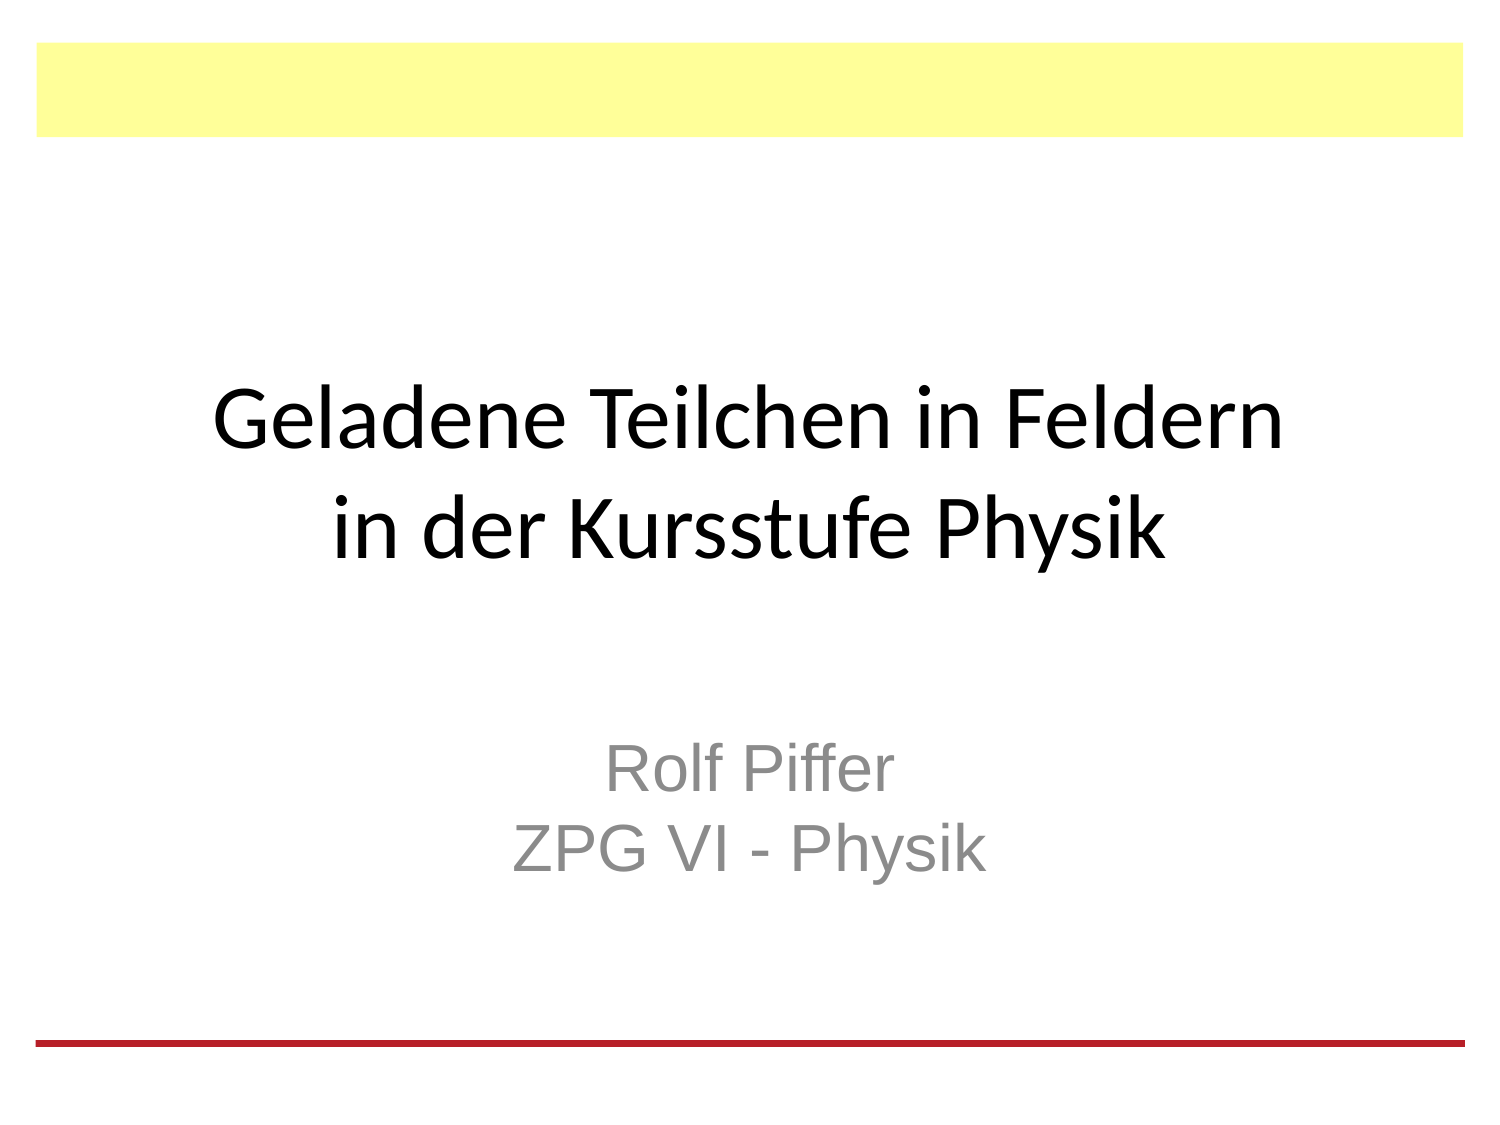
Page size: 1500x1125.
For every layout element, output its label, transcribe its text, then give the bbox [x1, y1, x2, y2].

subtitle Rolf Piffer ZPG VI - Physik [225, 637, 1275, 953]
title Geladene Teilchen in Feldern in der Kursstufe Physik [112, 349, 1388, 591]
